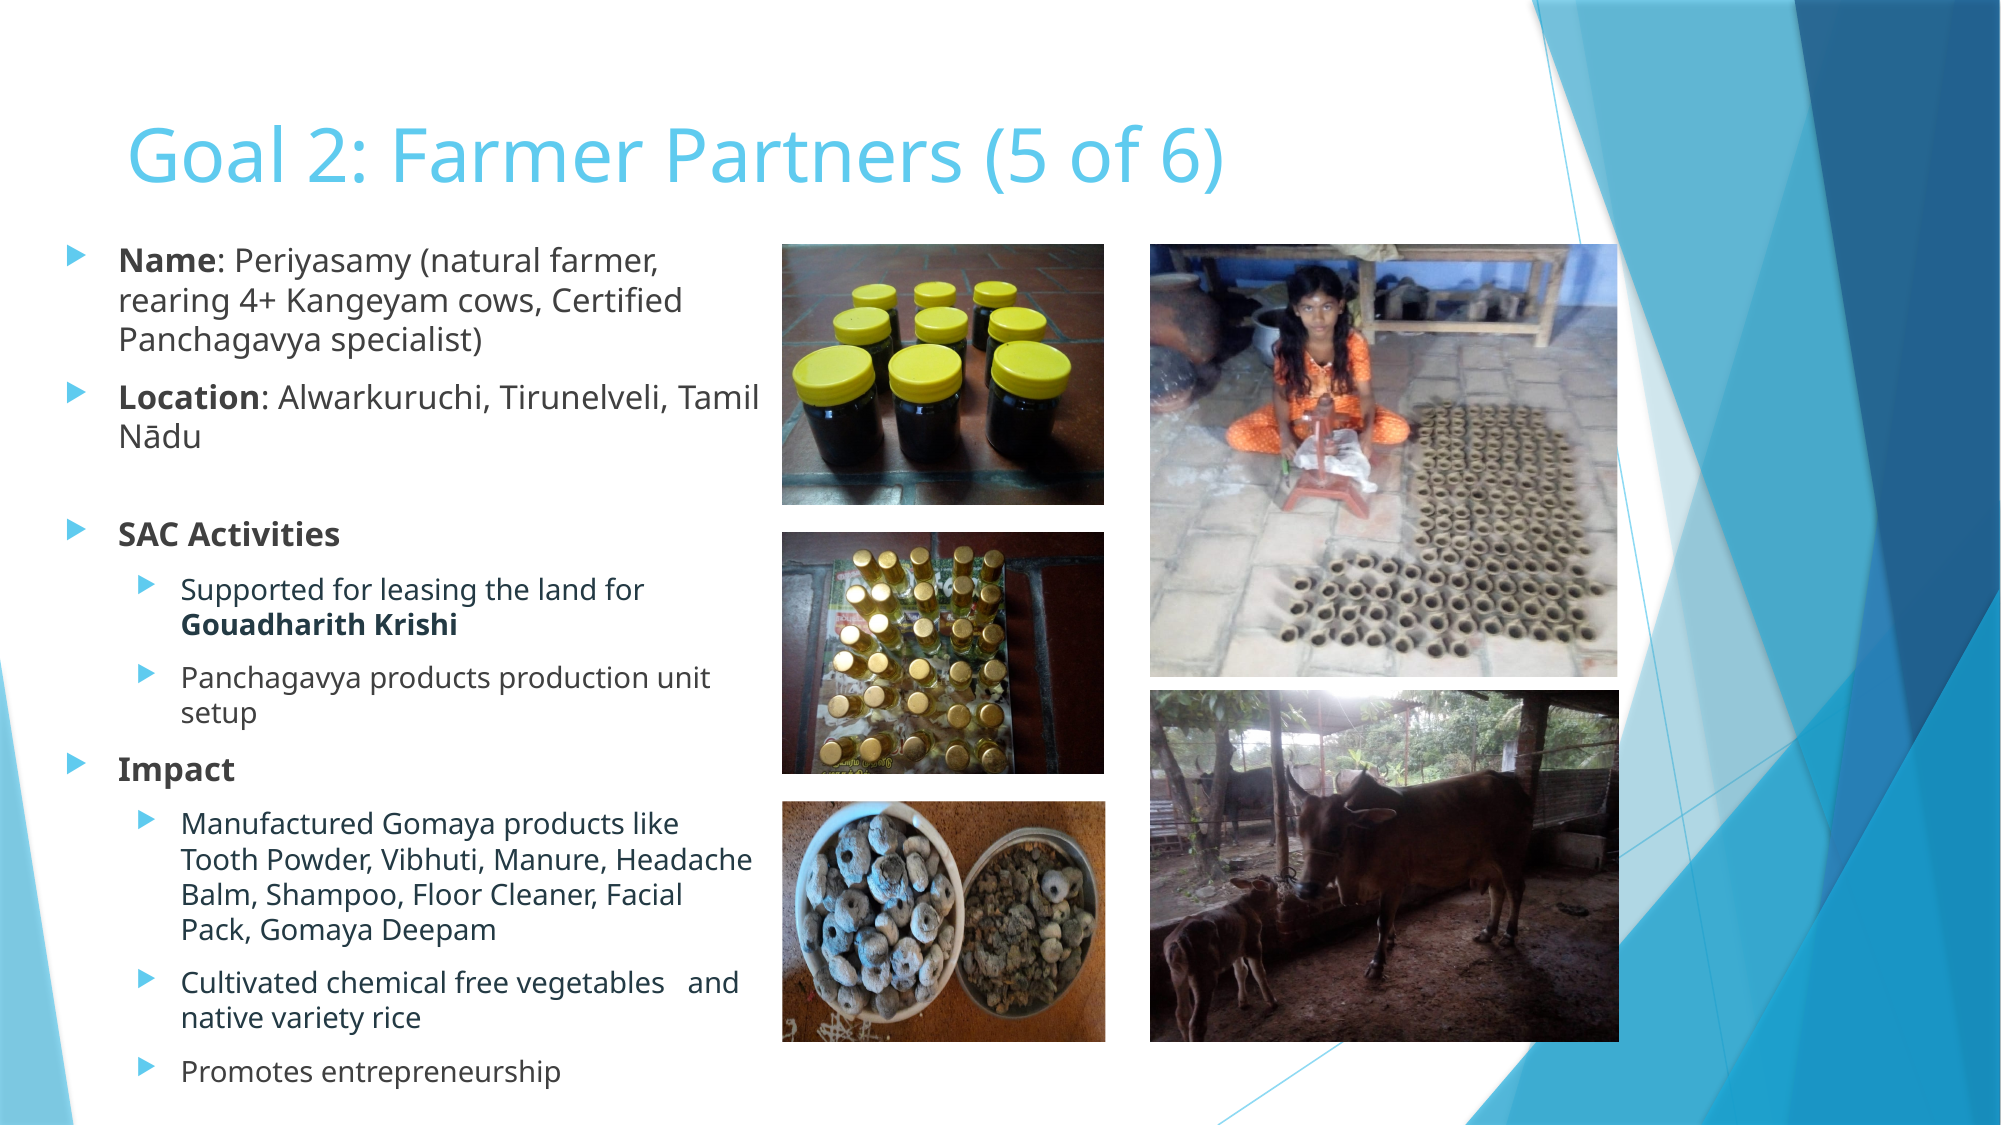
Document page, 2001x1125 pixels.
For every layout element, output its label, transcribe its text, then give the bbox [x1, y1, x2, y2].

picture [781, 244, 1104, 506]
picture [781, 532, 1105, 1084]
picture [1149, 244, 1618, 678]
list Name: Periyasamy (natural farmer, rearing 4+ Kangeyam cows, Certified Panchagavya specialist) Location: Alwarkuruchi, Tirunelveli, Tamil Nādu SAC Activities Supported for leasing the land for Gouadharith Krishi Panchagavya products production unit setup Impact Manufactured Gomaya products like Tooth Powder, Vibhuti, Manure, Headache Balm, Shampoo, Floor Cleaner, Facial Pack, Gomaya Deepam Cultivated chemical free vegetables and native variety rice Promotes entrepreneurship [49, 232, 777, 1106]
title Goal 2: Farmer Partners (5 of 6) [111, 99, 1522, 317]
picture [1149, 690, 1619, 1043]
